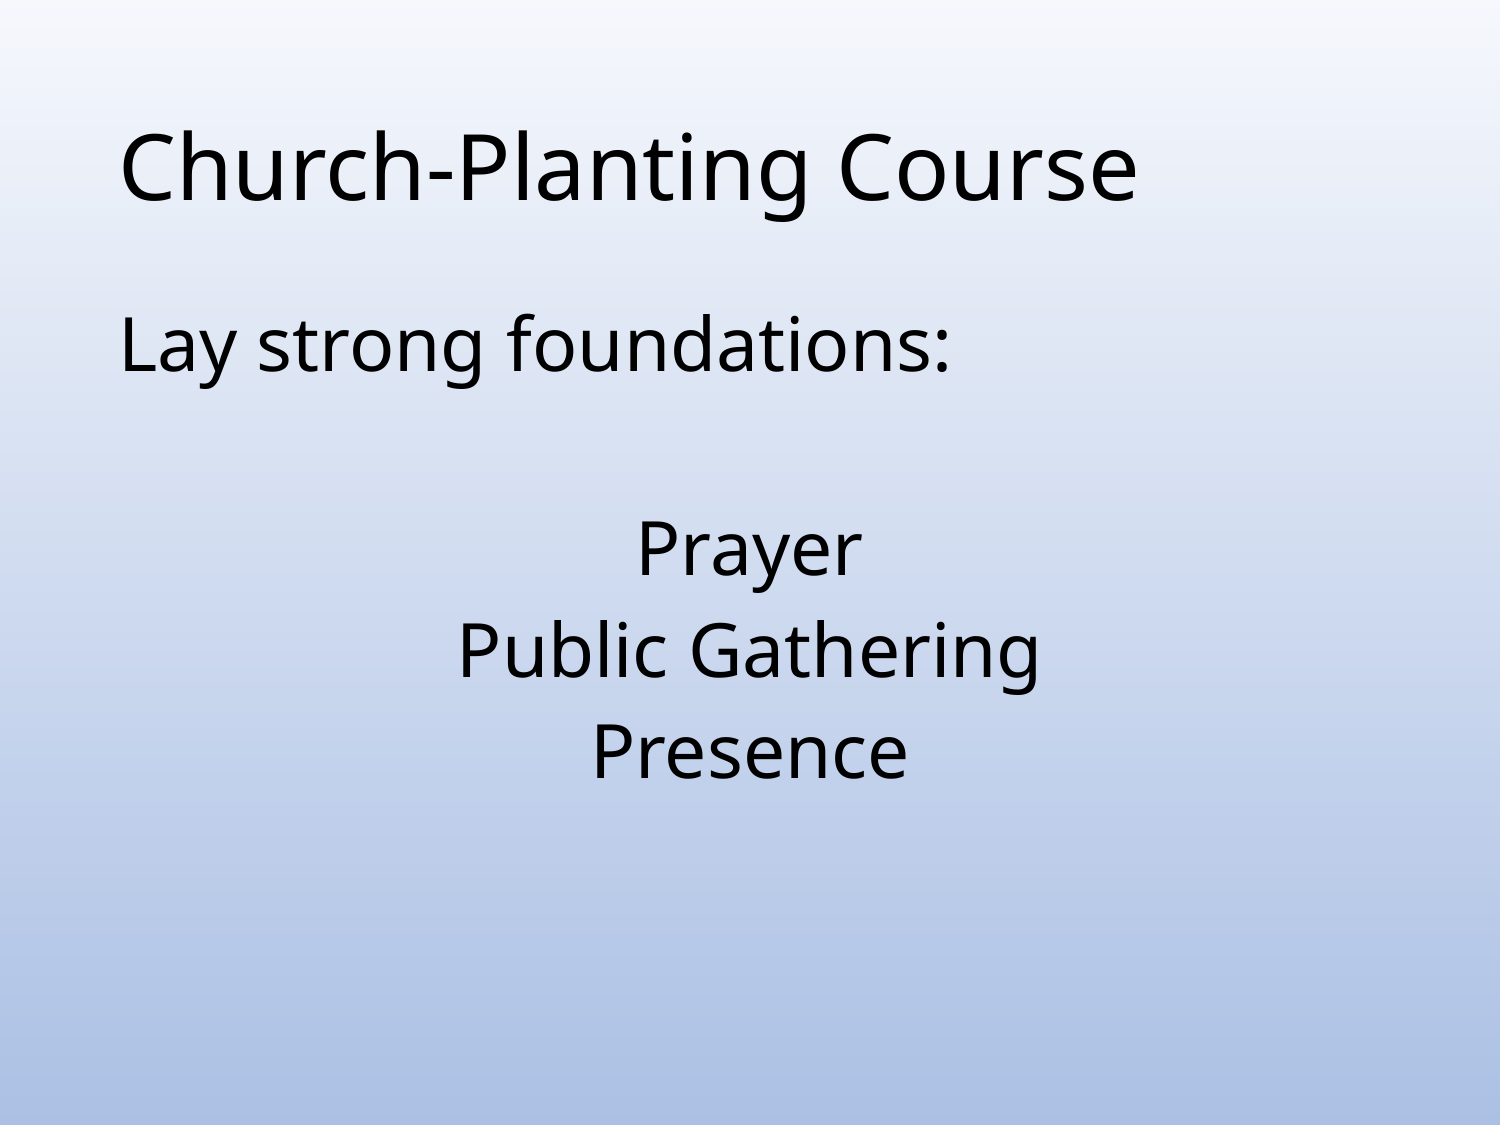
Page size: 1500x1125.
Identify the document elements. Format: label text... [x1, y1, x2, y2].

list Lay strong foundations: Prayer Public Gathering Presence [103, 299, 1397, 1081]
title Church-Planting Course [103, 62, 1397, 280]
